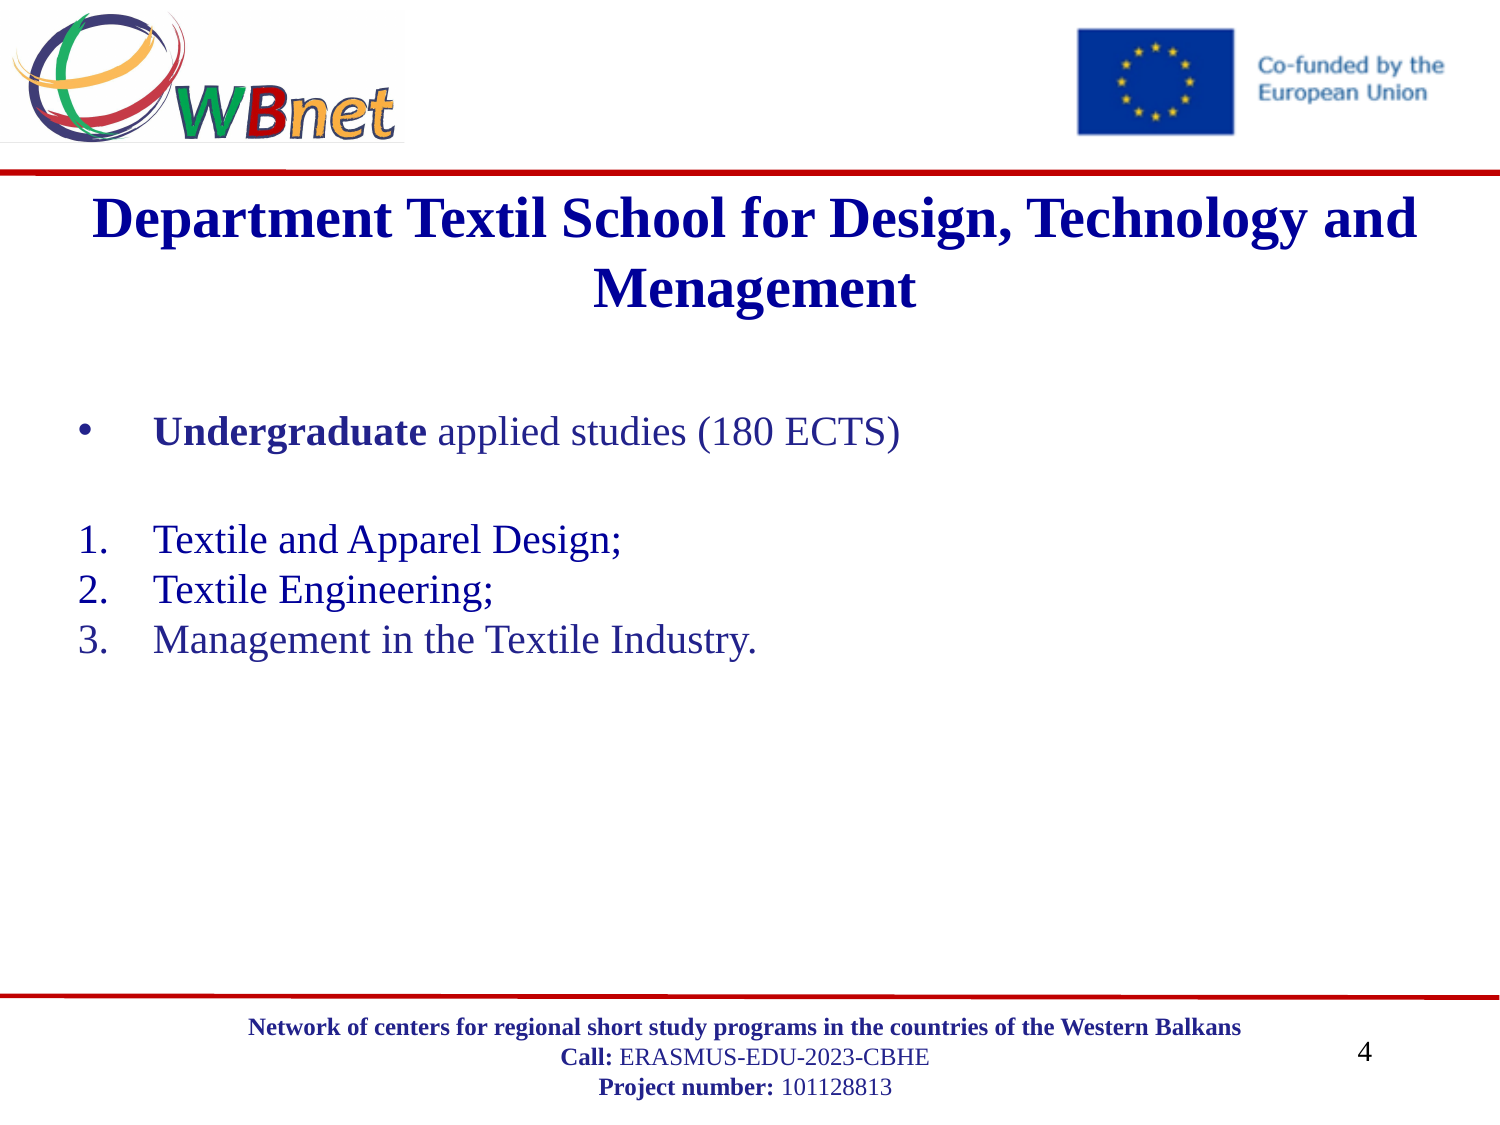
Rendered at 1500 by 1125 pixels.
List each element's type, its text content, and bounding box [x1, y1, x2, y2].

list Textile and Apparel Design; Textile Engineering; Management in the Textile Industry. [62, 504, 1441, 982]
text_box Network of centers for regional short study programs in the countries of the Western Balkans Call: ERASMUS-EDU-2023-CBHE Project number: 101128813 [10, 1006, 1480, 1108]
picture [0, 9, 405, 143]
text_box Undergraduate applied studies (180 ECTS) [62, 390, 1188, 468]
title Department Textil School for Design, Technology and Menagement [10, 178, 1500, 320]
picture [1056, 9, 1461, 153]
